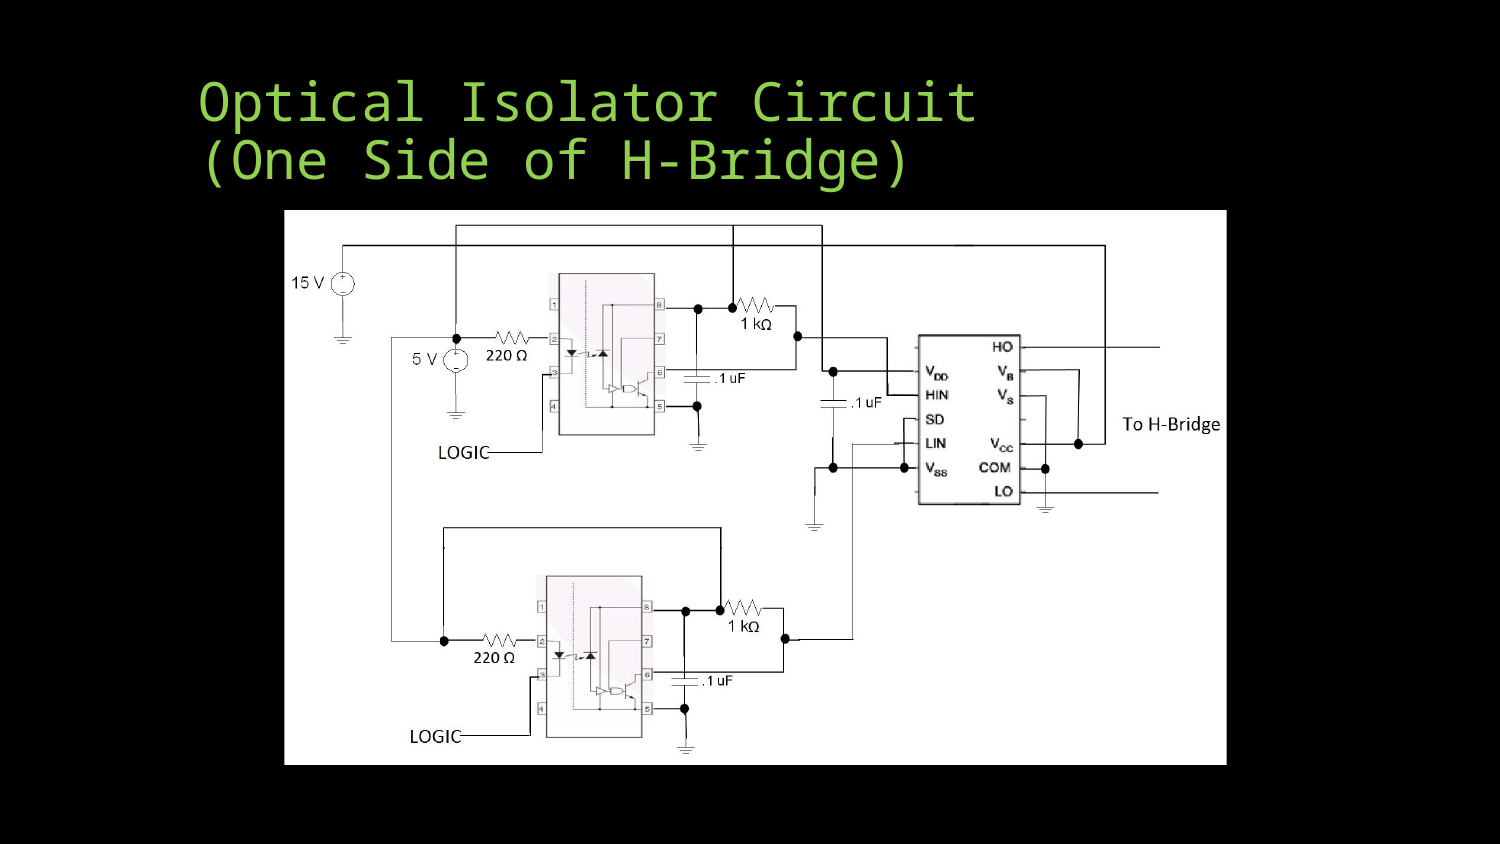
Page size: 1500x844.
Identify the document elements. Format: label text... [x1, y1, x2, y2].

text_box [284, 210, 1227, 765]
title Optical Isolator Circuit (One Side of H-Bridge) [187, 56, 1313, 197]
